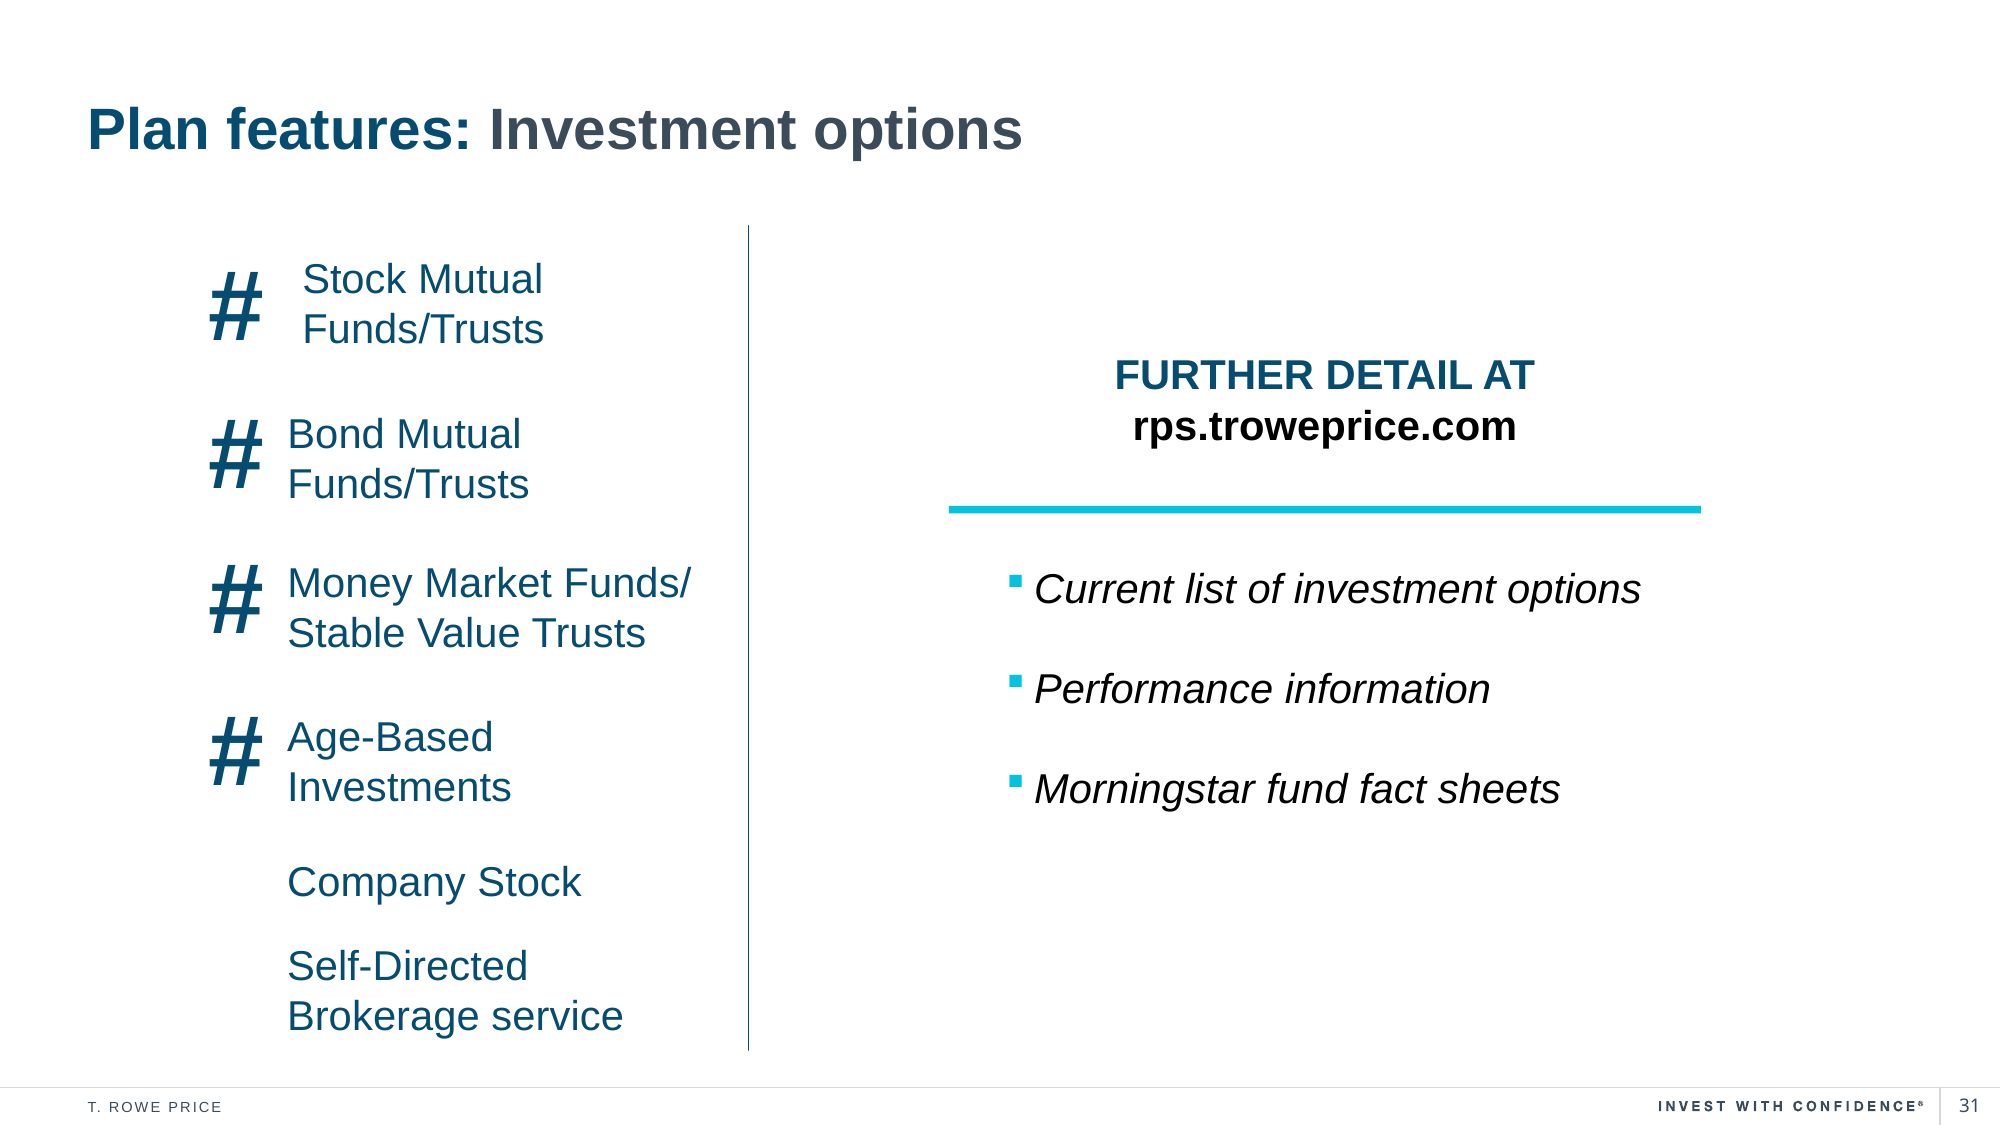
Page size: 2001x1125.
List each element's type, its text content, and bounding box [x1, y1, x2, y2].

text_box Company Stock [287, 827, 604, 933]
text_box Self-Directed Brokerage service [287, 953, 635, 1024]
text_box # [208, 388, 265, 509]
text_box Age-Based Investments [287, 706, 604, 813]
text_box # [208, 685, 265, 806]
text_box Money Market Funds/ Stable Value Trusts [287, 555, 735, 657]
text_box Bond Mutual Funds/Trusts [287, 405, 605, 509]
text_box Stock Mutual Funds/Trusts [287, 264, 564, 340]
text_box # [208, 533, 265, 654]
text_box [948, 309, 1702, 845]
title Plan features: Investment options [87, 44, 1913, 162]
text_box # [208, 240, 265, 361]
